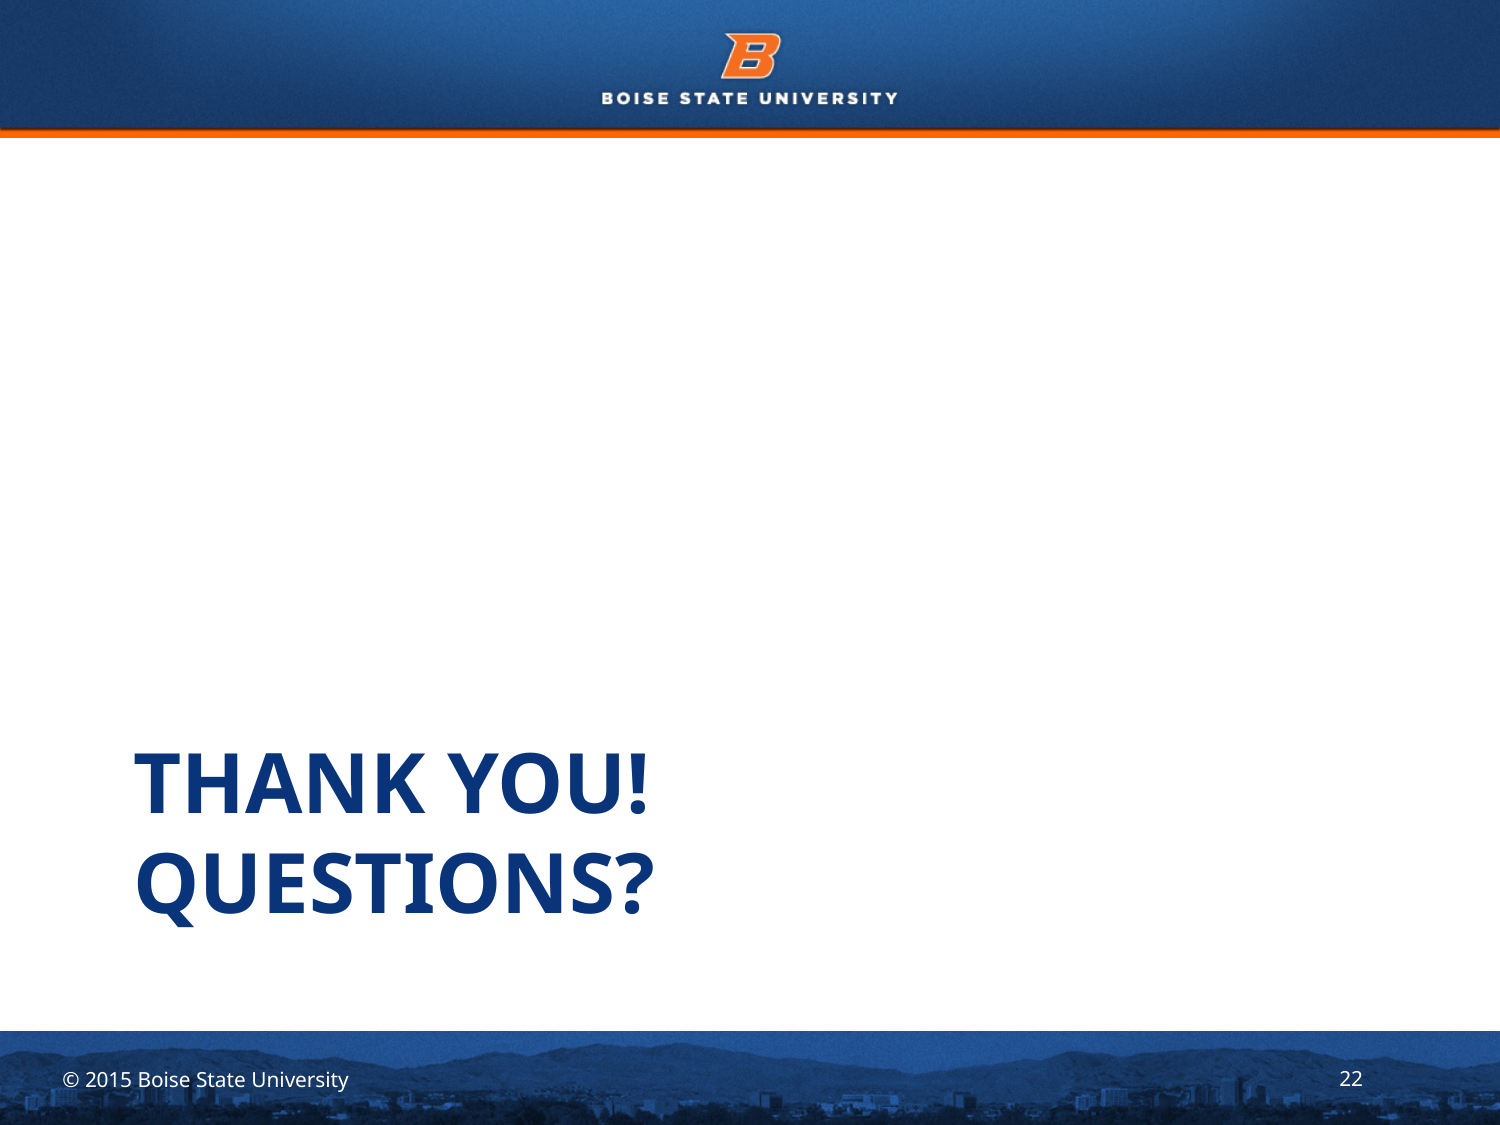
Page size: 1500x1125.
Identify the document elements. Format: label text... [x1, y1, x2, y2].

picture [0, 1031, 1500, 1125]
picture [0, 0, 1500, 138]
title Thank you! Questions? [118, 722, 1394, 947]
